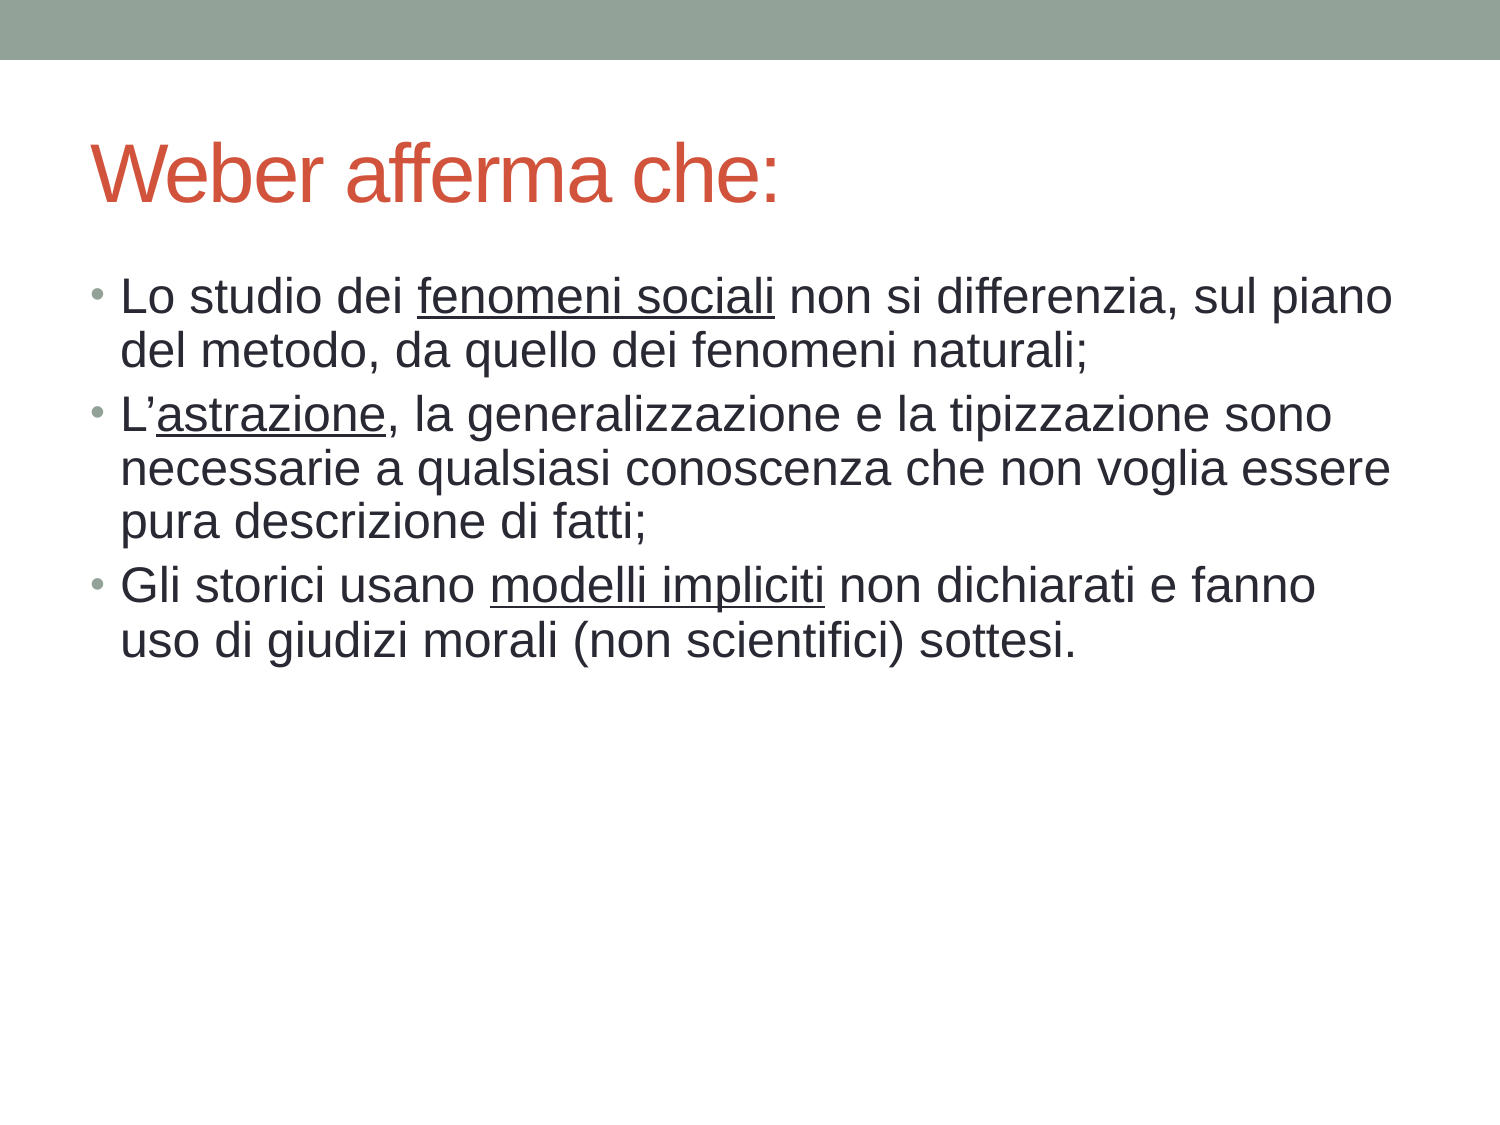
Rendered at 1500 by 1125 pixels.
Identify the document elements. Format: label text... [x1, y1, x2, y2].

list Lo studio dei fenomeni sociali non si differenzia, sul piano del metodo, da quello dei fenomeni naturali; L’astrazione, la generalizzazione e la tipizzazione sono necessarie a qualsiasi conoscenza che non voglia essere pura descrizione di fatti; Gli storici usano modelli impliciti non dichiarati e fanno uso di giudizi morali (non scientifici) sottesi. [75, 262, 1425, 1063]
title Weber afferma che: [75, 87, 1425, 250]
